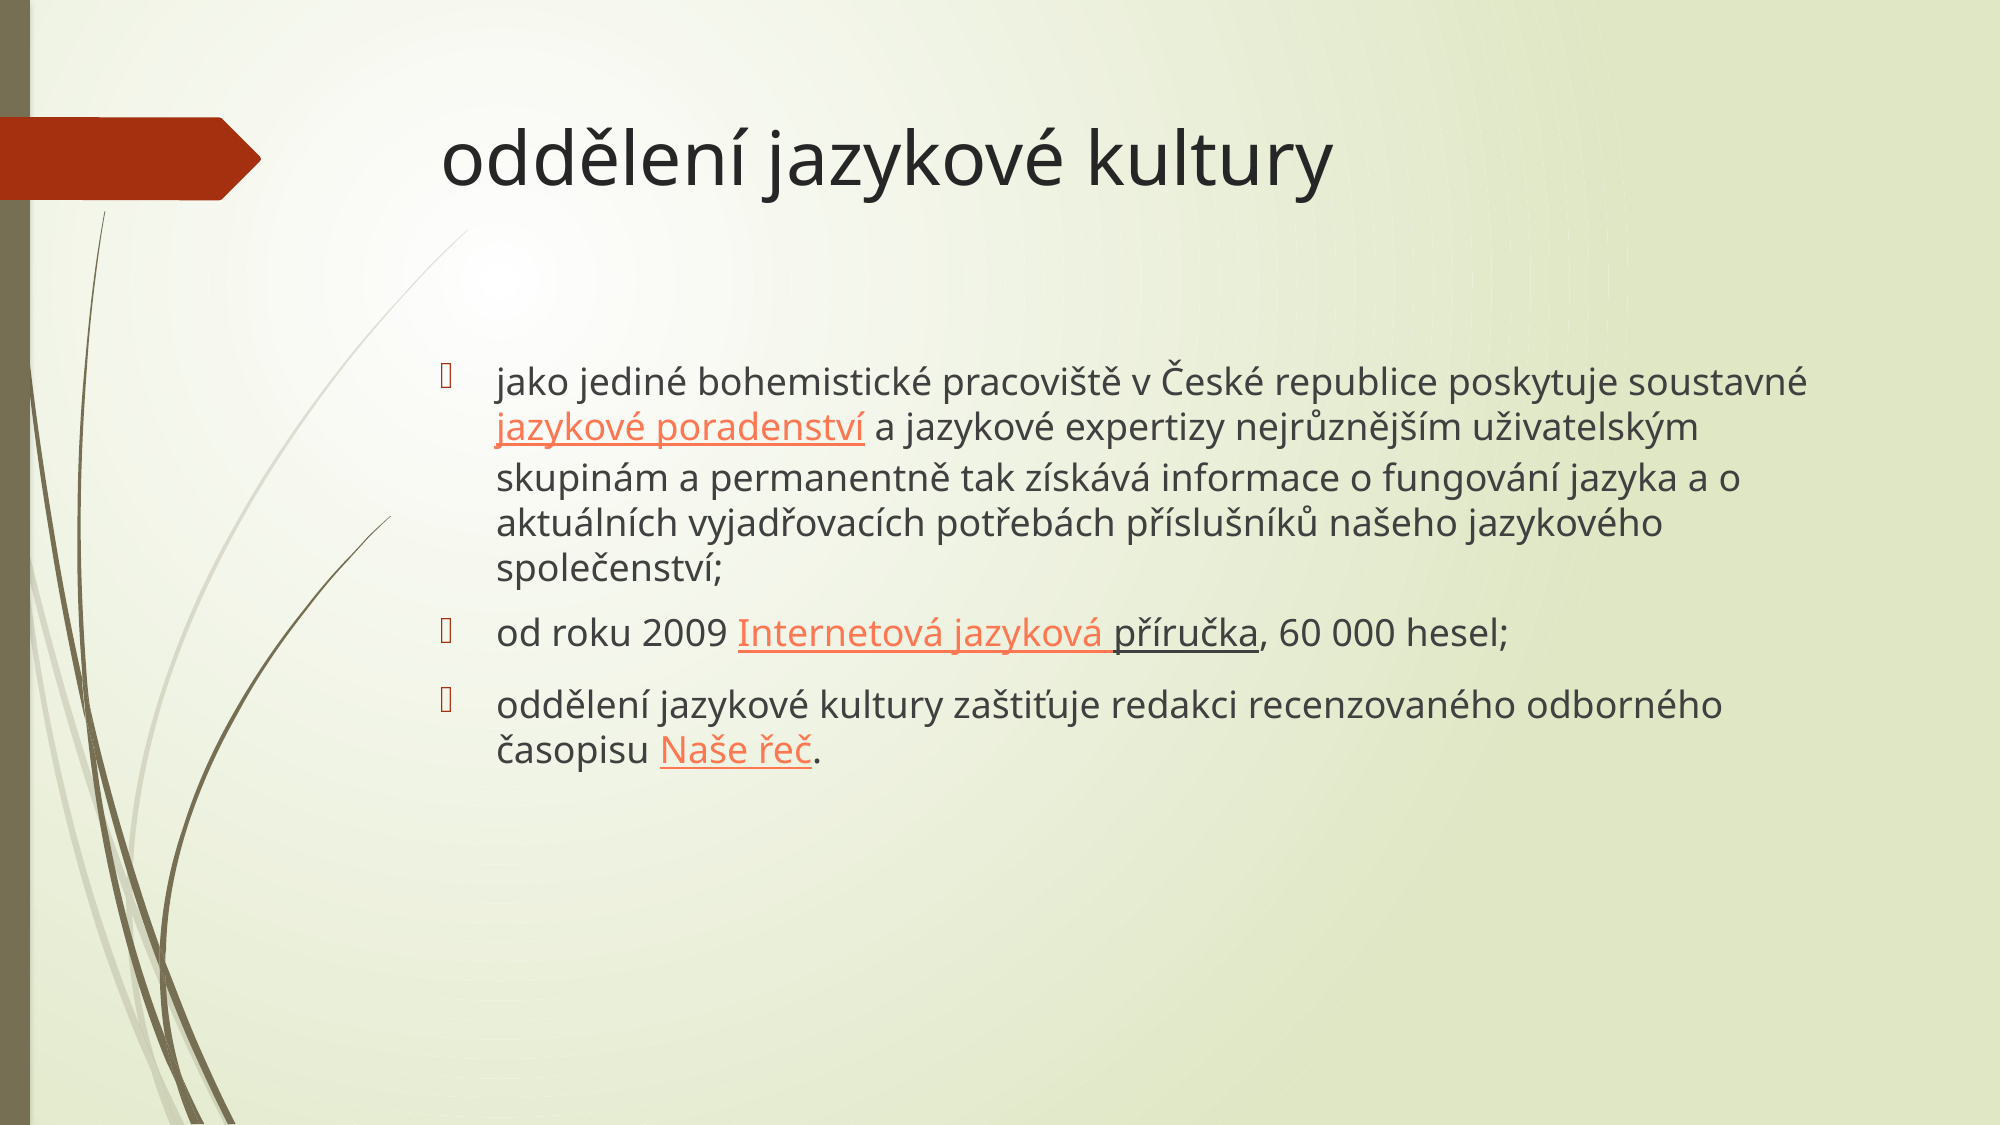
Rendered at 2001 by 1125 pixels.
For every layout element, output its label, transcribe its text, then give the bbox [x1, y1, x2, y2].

title oddělení jazykové kultury [425, 102, 1888, 313]
list jako jediné bohemistické pracoviště v České republice poskytuje soustavné jazykové poradenství a jazykové expertizy nejrůznějším uživatelským skupinám a permanentně tak získává informace o fungování jazyka a o aktuálních vyjadřovacích potřebách příslušníků našeho jazykového společenství; od roku 2009 Internetová jazyková příručka, 60 000 hesel; oddělení jazykové kultury zaštiťuje redakci recenzovaného odborného časopisu Naše řeč. [424, 350, 1888, 970]
